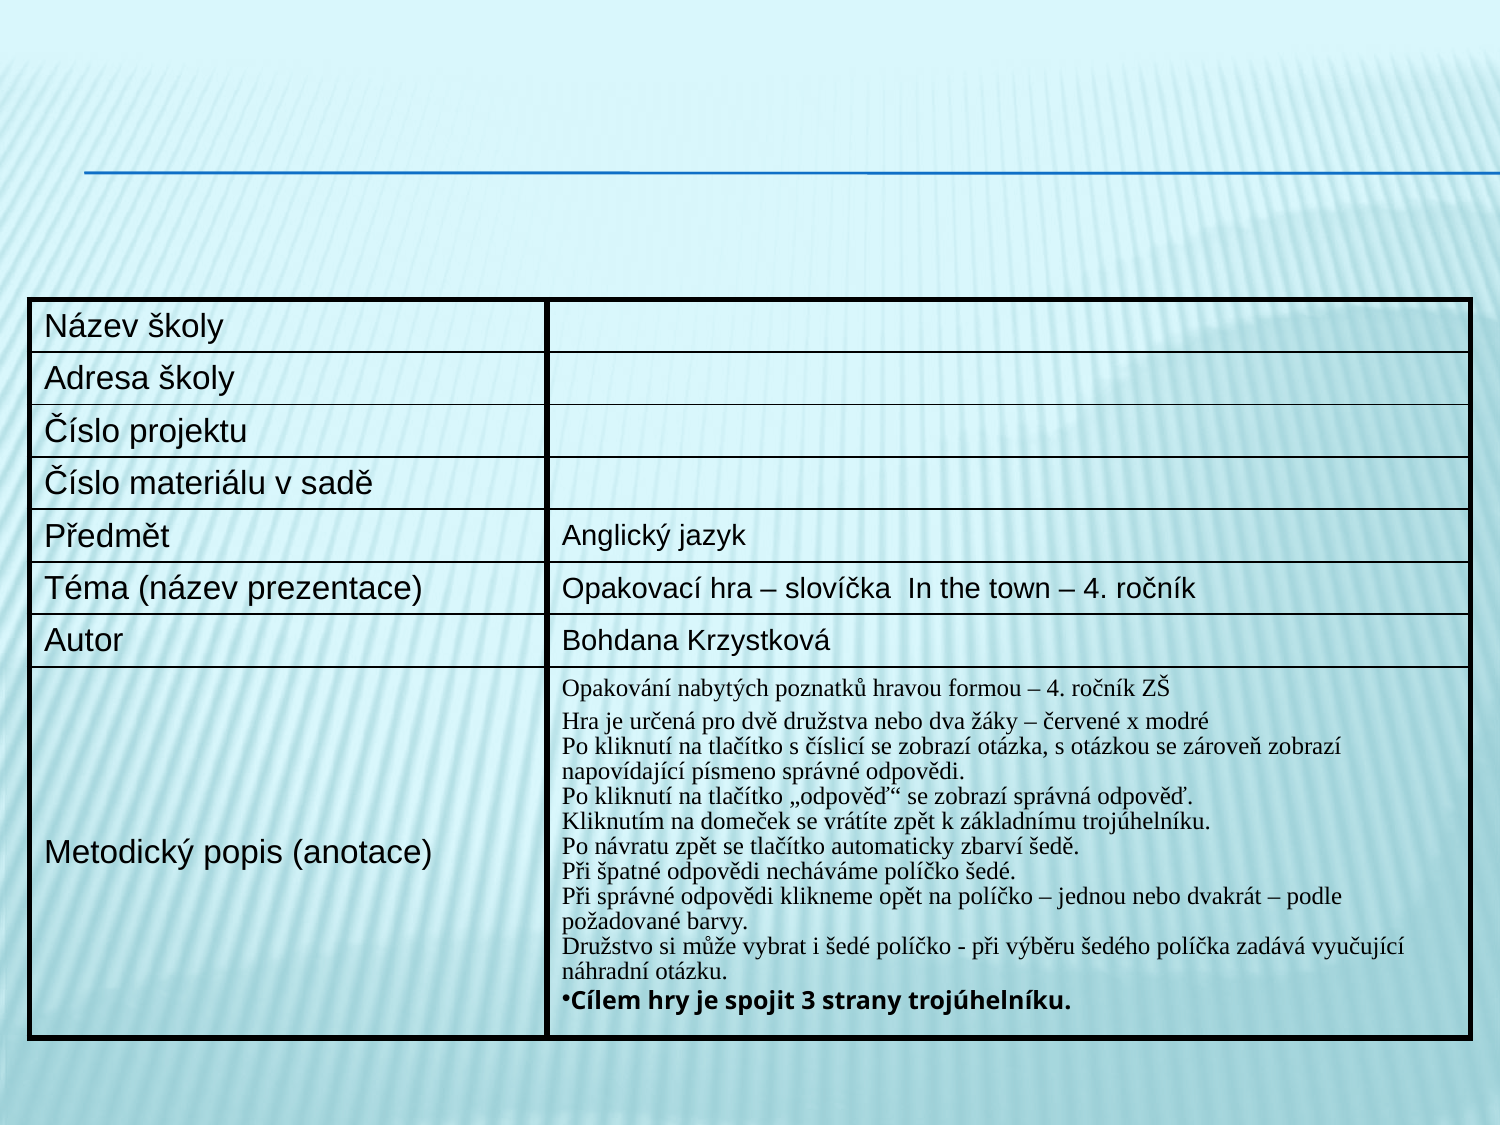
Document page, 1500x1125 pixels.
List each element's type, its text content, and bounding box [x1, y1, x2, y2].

table_cell Bohdana Krzystková [550, 615, 1468, 666]
table_cell Předmět [32, 510, 544, 561]
table_cell Opakování nabytých poznatků hravou formou – 4. ročník ZŠ Hra je určená pro dvě družstva nebo dva žáky – červené x modré Po kliknutí na tlačítko s číslicí se zobrazí otázka, s otázkou se zároveň zobrazí napovídající písmeno správné odpovědi. Po kliknutí na tlačítko „odpověď“ se zobrazí správná odpověď. Kliknutím na domeček se vrátíte zpět k základnímu trojúhelníku. Po návratu zpět se tlačítko automaticky zbarví šedě. Při špatné odpovědi necháváme políčko šedé. Při správné odpovědi klikneme opět na políčko – jednou nebo dvakrát – podle požadované barvy. Družstvo si může vybrat i šedé políčko - při výběru šedého políčka zadává vyučující náhradní otázku. Cílem hry je spojit 3 strany trojúhelníku. [550, 668, 1468, 1035]
table_cell Autor [32, 615, 544, 666]
table_cell Anglický jazyk [550, 510, 1468, 561]
table_cell Adresa školy [32, 353, 544, 404]
table_cell Opakovací hra – slovíčka In the town – 4. ročník [550, 563, 1468, 613]
table_header Název školy [32, 302, 544, 351]
table_cell Číslo projektu [32, 405, 544, 456]
table_cell [550, 353, 1468, 404]
table_cell Číslo materiálu v sadě [32, 458, 544, 508]
table_cell Metodický popis (anotace) [32, 668, 544, 1035]
table_cell Téma (název prezentace) [32, 563, 544, 613]
table_header [550, 302, 1468, 351]
table_cell [550, 458, 1468, 508]
table_cell [550, 405, 1468, 456]
